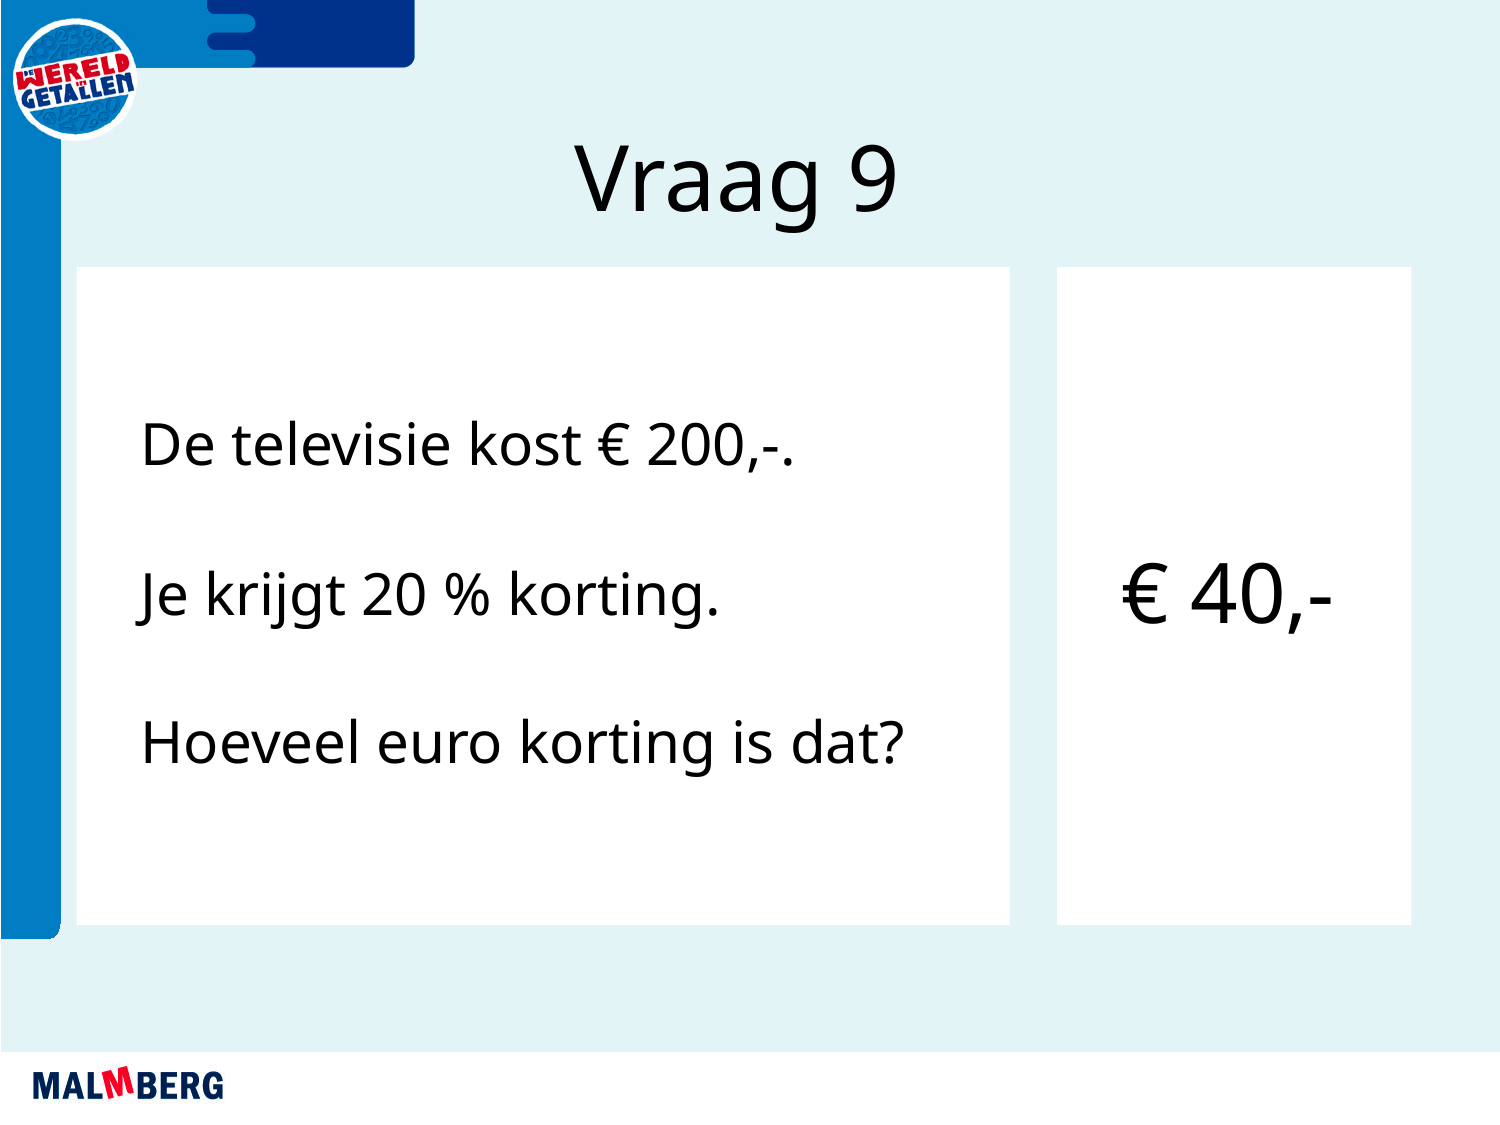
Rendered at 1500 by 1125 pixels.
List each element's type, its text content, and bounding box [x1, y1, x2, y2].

picture [0, 0, 1500, 1125]
text_box De televisie kost € 200,-. Je krijgt 20 % korting. Hoeveel euro korting is dat? [76, 267, 1010, 925]
text_box Vraag 9 [100, 54, 1376, 296]
text_box € 40,- [1057, 267, 1412, 925]
